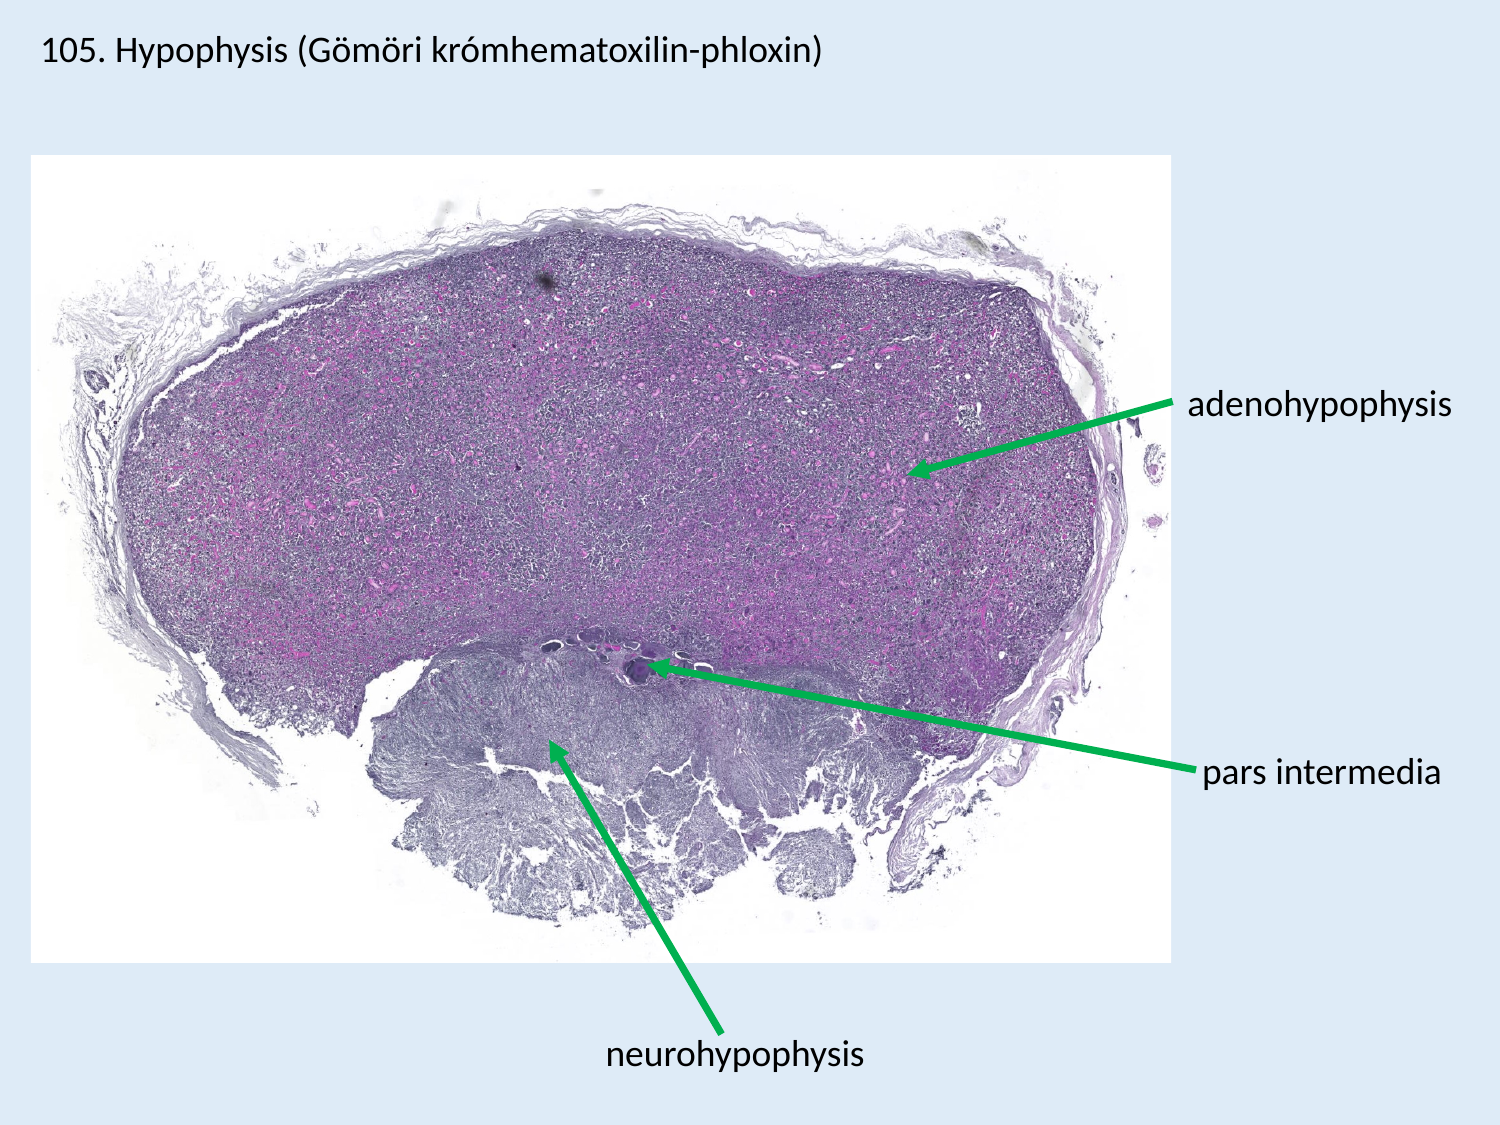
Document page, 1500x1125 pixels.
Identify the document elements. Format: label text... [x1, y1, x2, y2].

picture [722, 770, 1172, 963]
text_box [906, 401, 1172, 475]
text_box adenohypophysis [1172, 371, 1468, 432]
text_box 105. Hypophysis (Gömöri krómhematoxilin-phloxin) [25, 17, 839, 78]
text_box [646, 664, 1197, 770]
picture [30, 155, 1172, 963]
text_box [549, 739, 722, 1035]
text_box pars intermedia [1187, 739, 1458, 800]
text_box neurohypophysis [590, 1021, 881, 1082]
